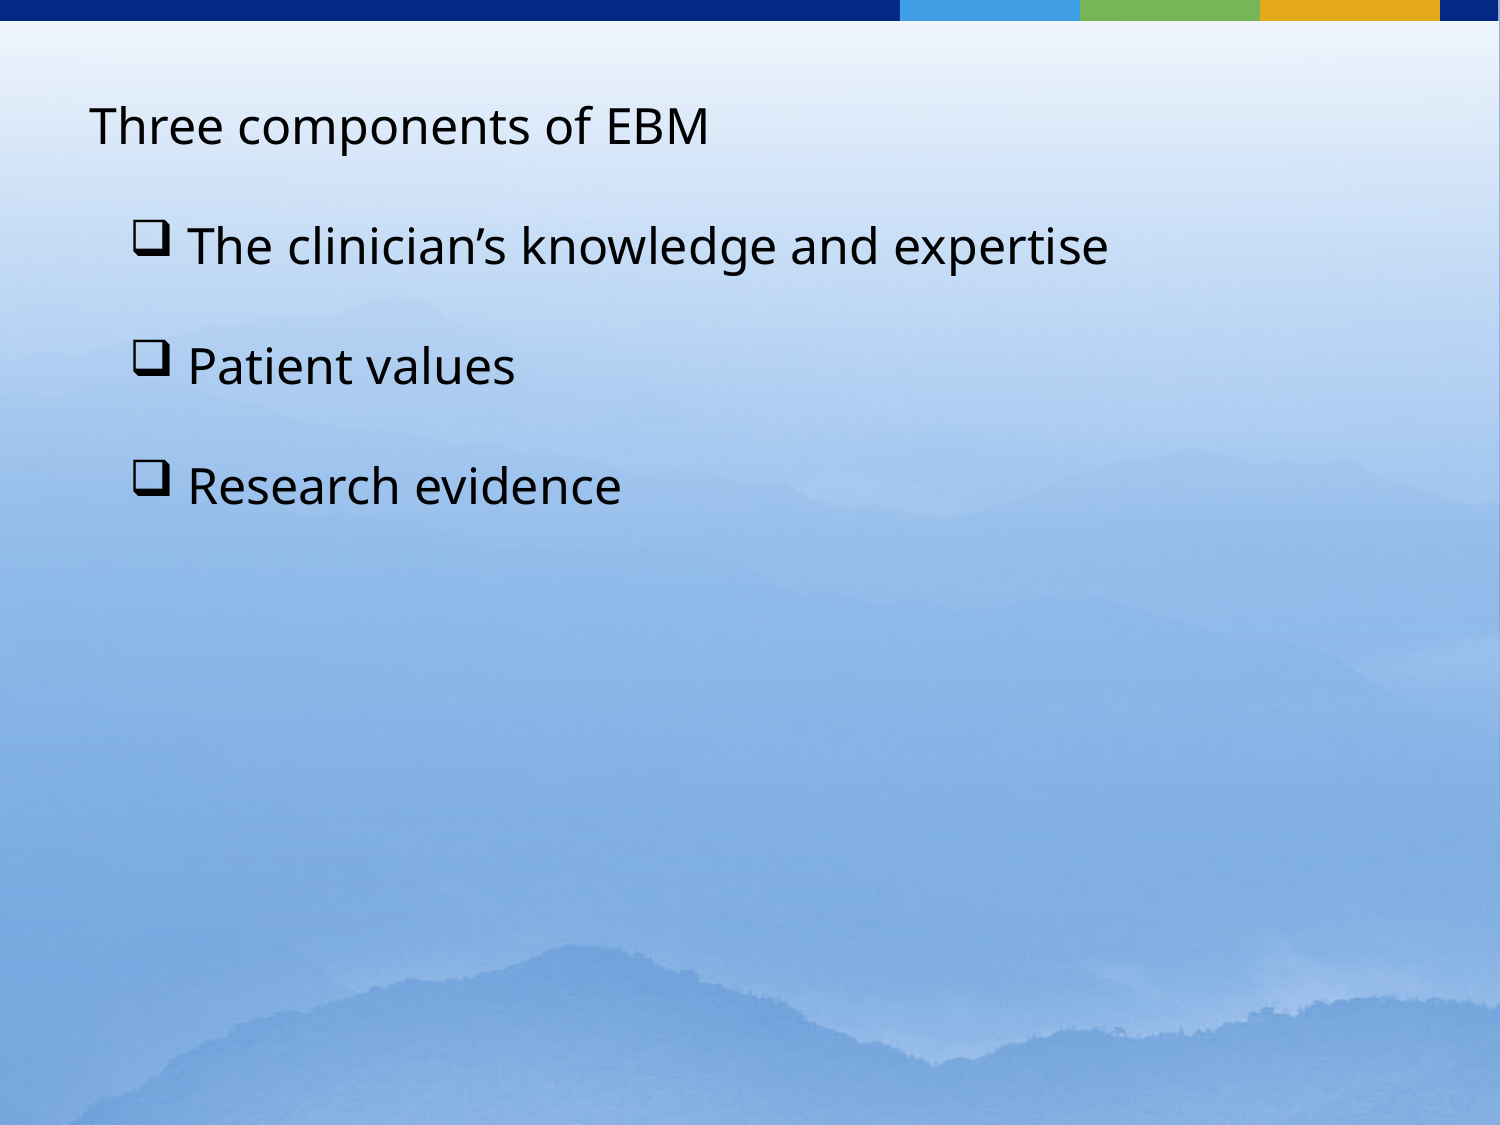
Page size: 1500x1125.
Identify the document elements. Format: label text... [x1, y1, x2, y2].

text_box Three components of EBM The clinician’s knowledge and expertise Patient values Research evidence [74, 87, 1363, 568]
